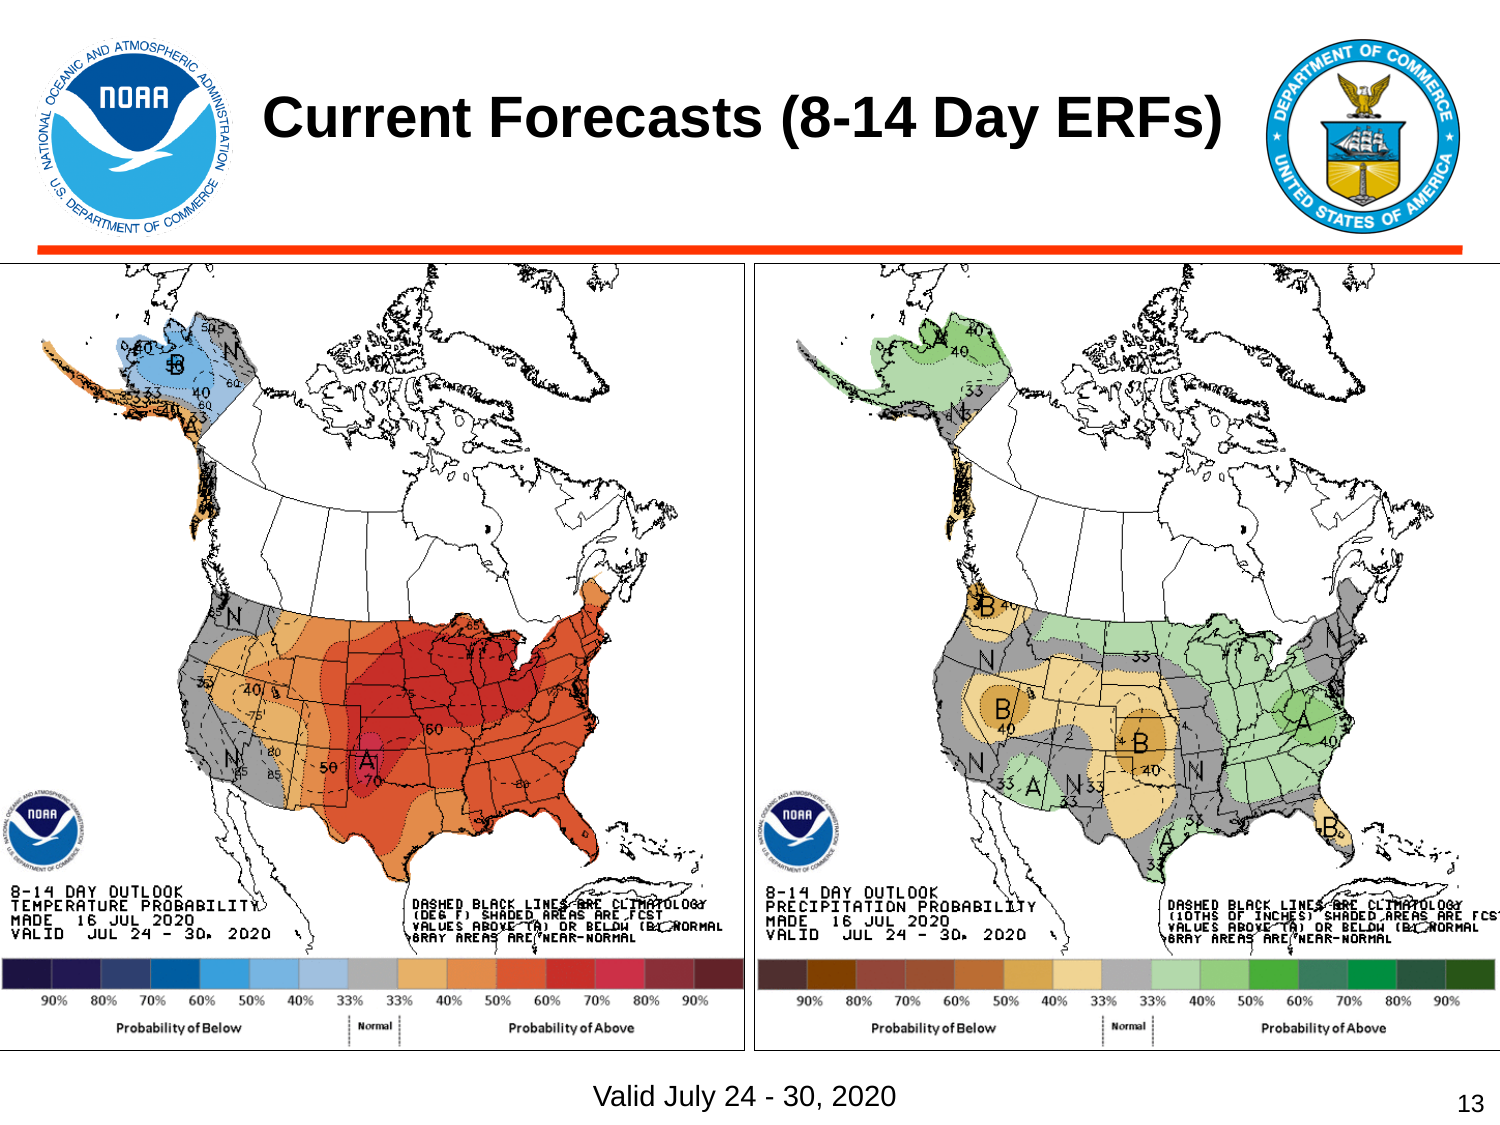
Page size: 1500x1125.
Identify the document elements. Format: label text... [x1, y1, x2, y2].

slide_number 13 [1187, 1059, 1500, 1125]
picture [1262, 37, 1463, 237]
picture [0, 263, 744, 1051]
text_box Current Forecasts (8-14 Day ERFs) [237, 71, 1250, 197]
picture [33, 36, 233, 237]
text_box Valid July 24 - 30, 2020 [578, 1069, 913, 1120]
picture [755, 263, 1500, 1051]
